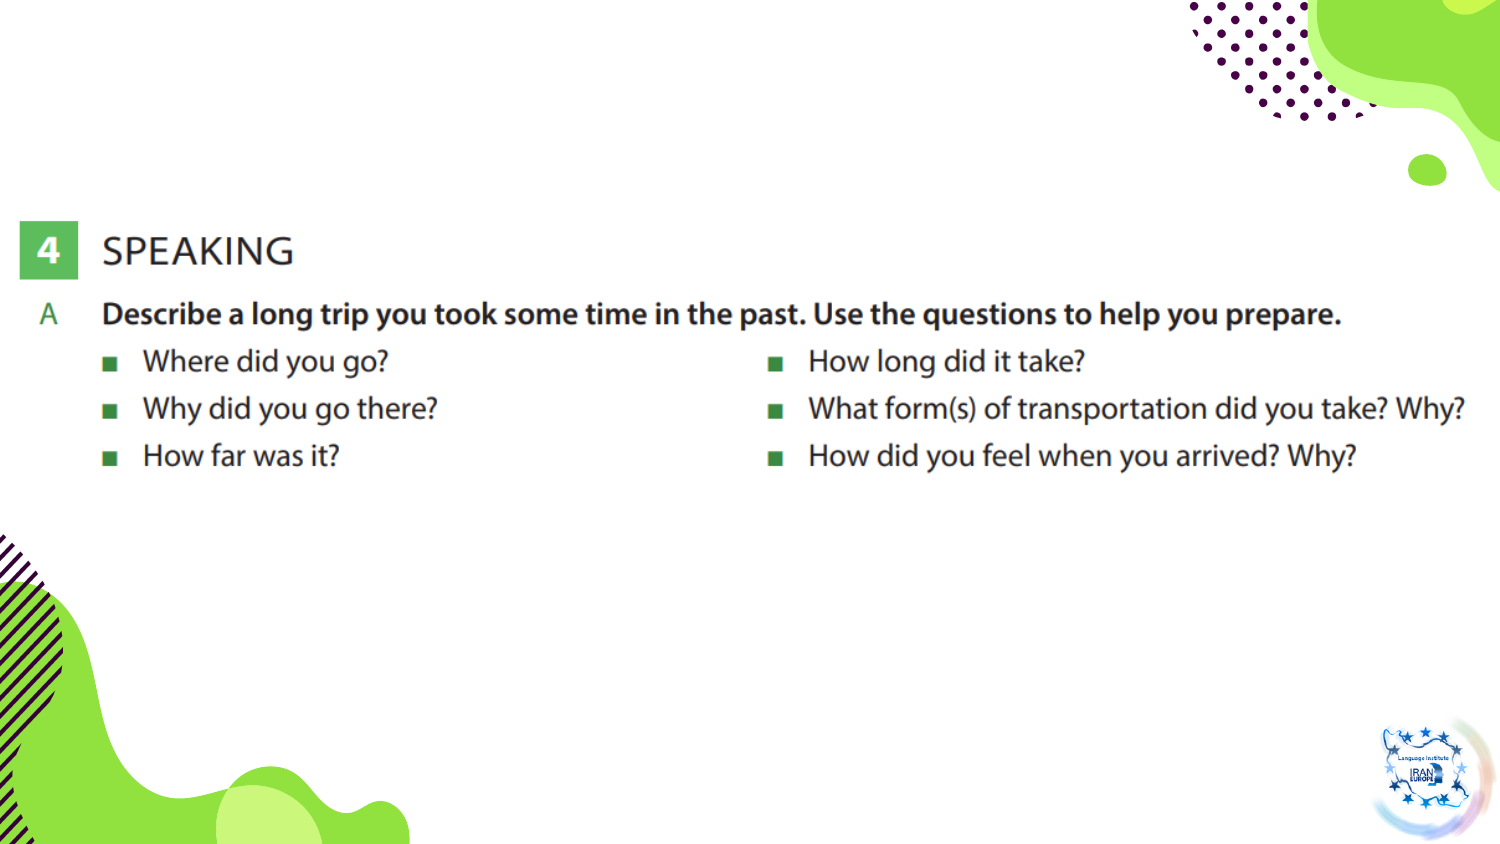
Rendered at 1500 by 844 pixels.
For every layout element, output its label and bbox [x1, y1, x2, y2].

picture [0, 527, 63, 844]
picture [1364, 711, 1500, 844]
picture [1118, 0, 1455, 125]
picture [0, 210, 1500, 487]
